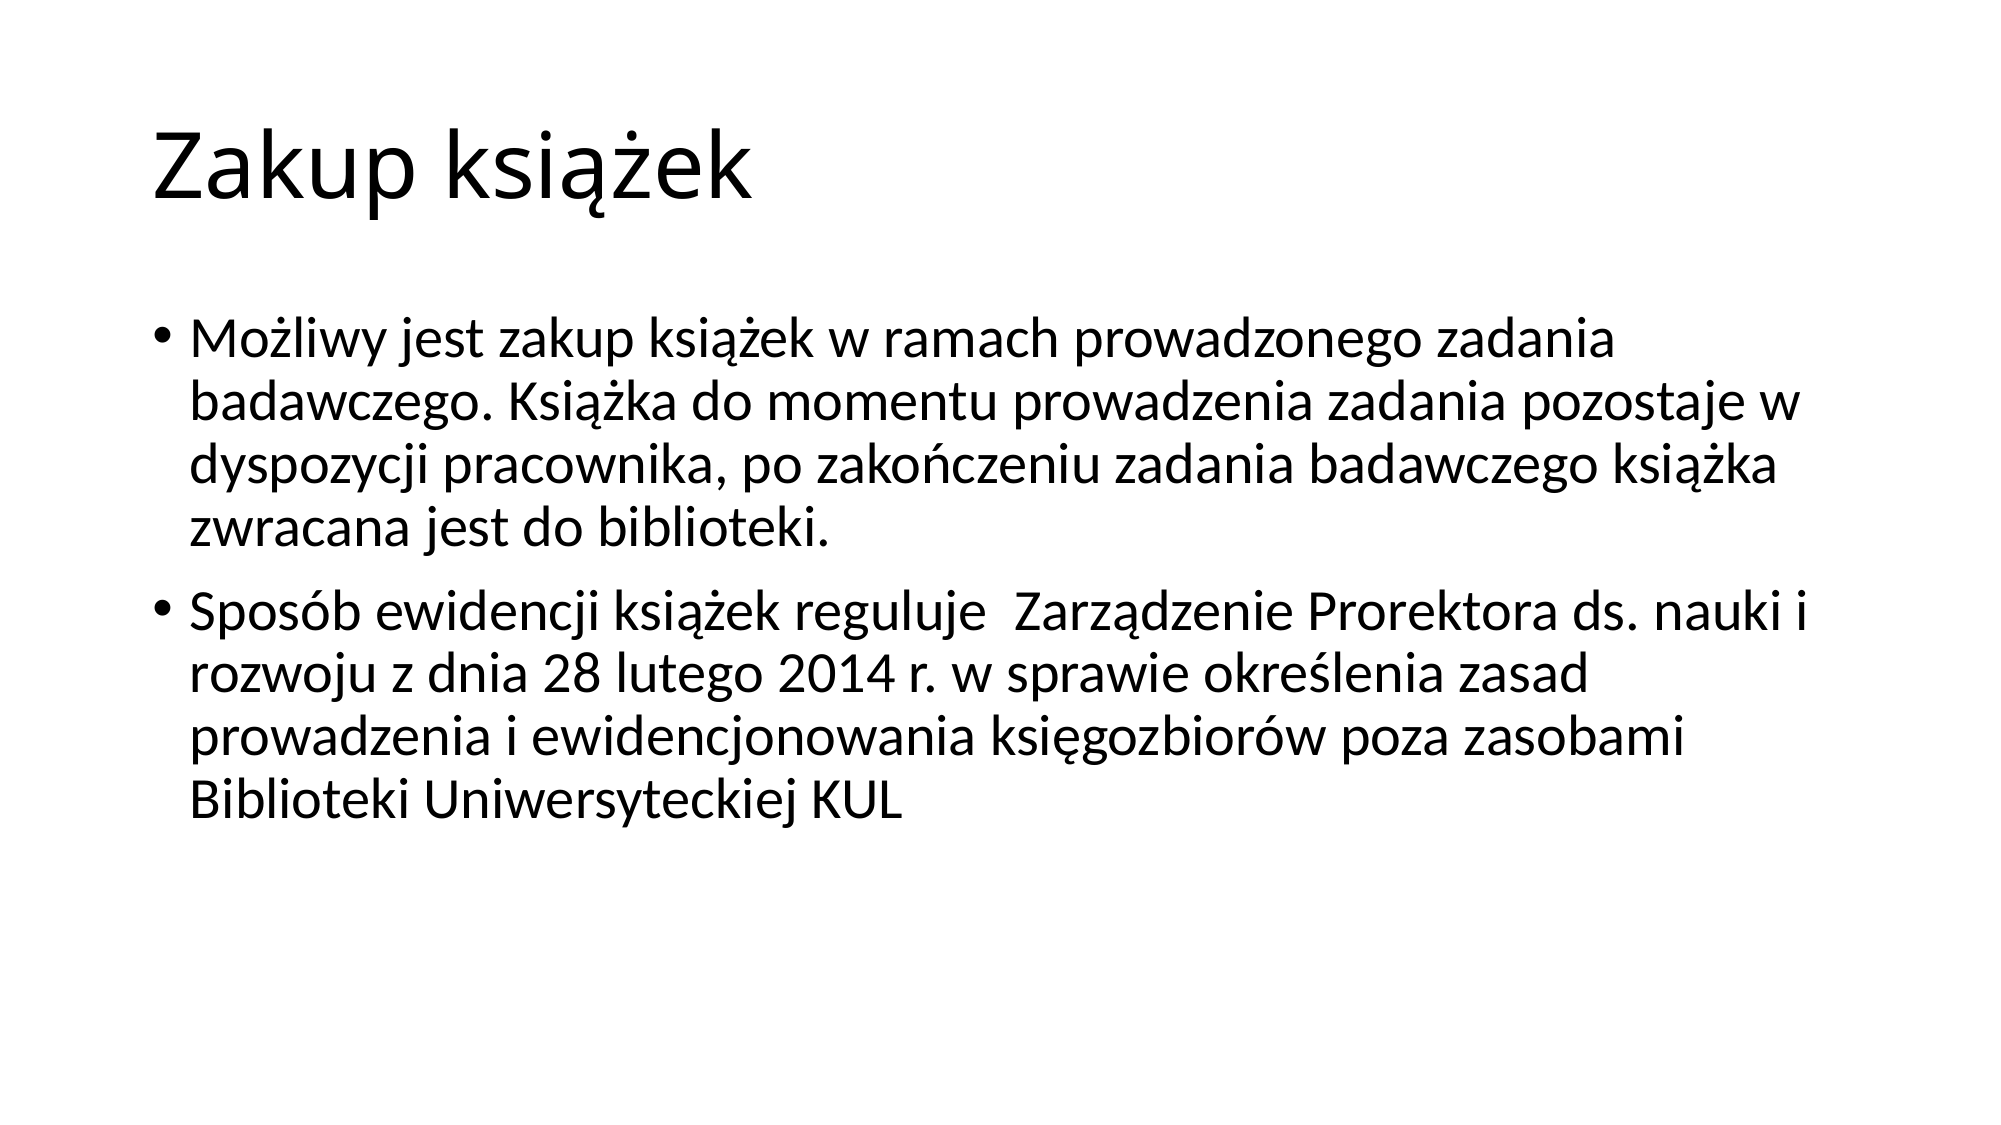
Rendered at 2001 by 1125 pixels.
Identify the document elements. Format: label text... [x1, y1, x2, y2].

title Zakup książek [137, 59, 1863, 278]
list Możliwy jest zakup książek w ramach prowadzonego zadania badawczego. Książka do momentu prowadzenia zadania pozostaje w dyspozycji pracownika, po zakończeniu zadania badawczego książka zwracana jest do biblioteki. Sposób ewidencji książek reguluje Zarządzenie Prorektora ds. nauki i rozwoju z dnia 28 lutego 2014 r. w sprawie określenia zasad prowadzenia i ewidencjonowania księgozbiorów poza zasobami Biblioteki Uniwersyteckiej KUL [137, 299, 1863, 1014]
